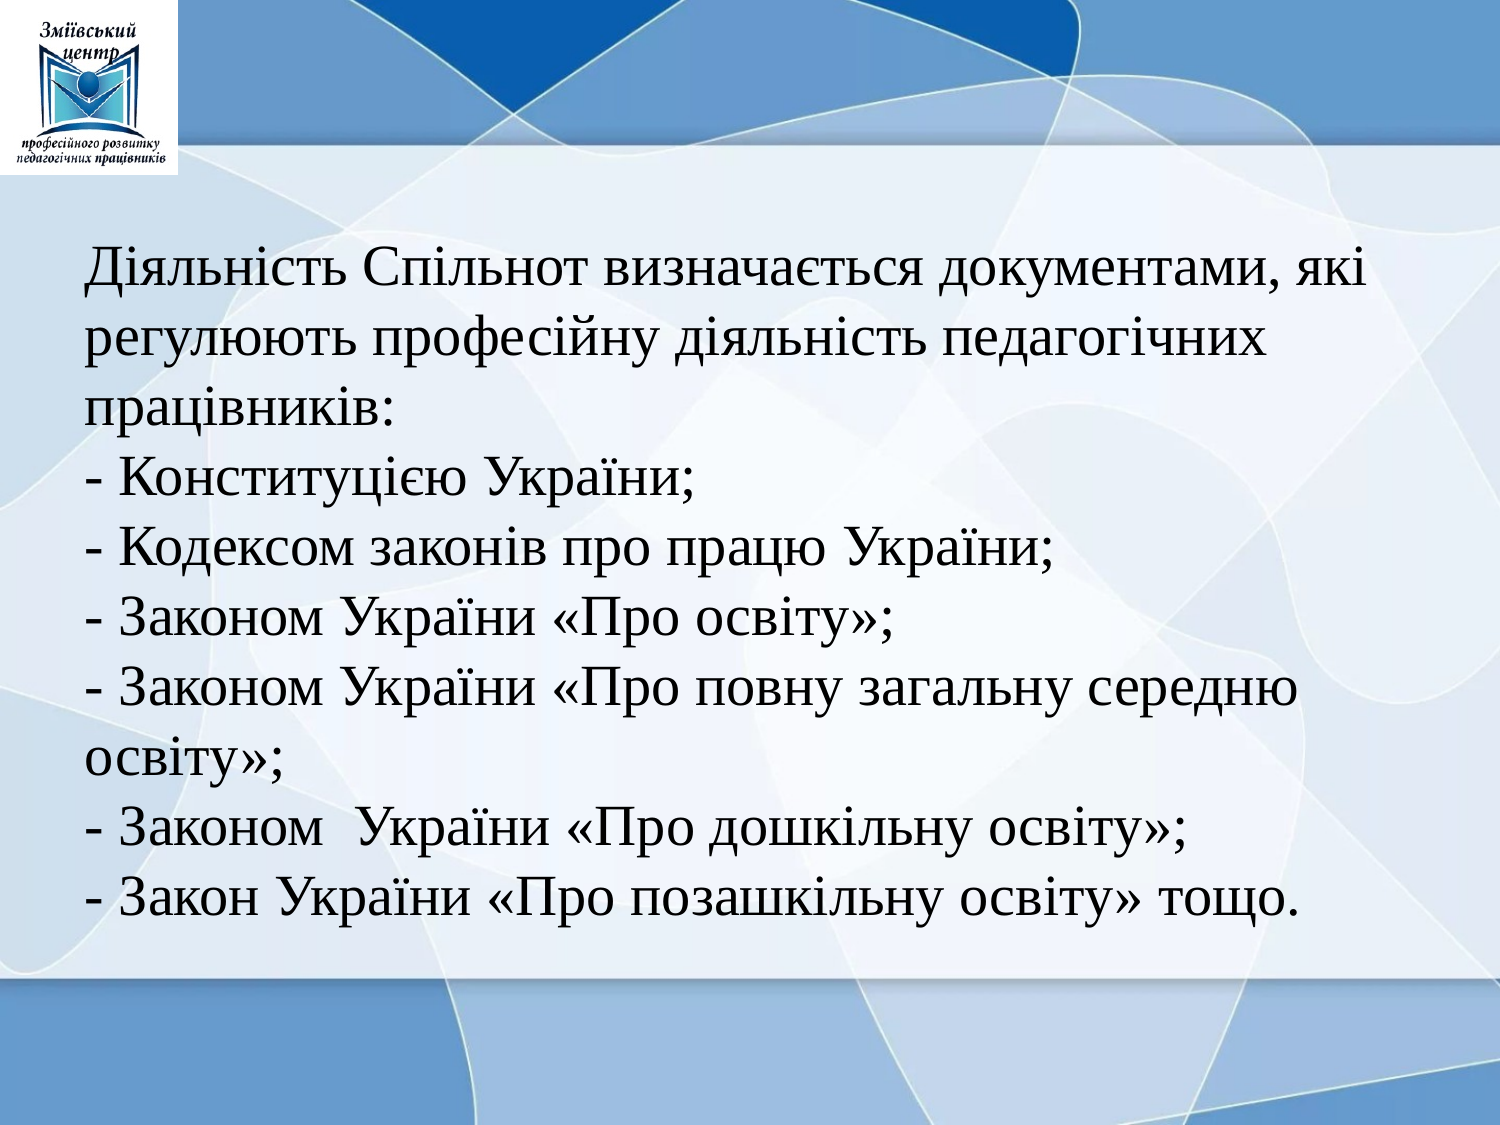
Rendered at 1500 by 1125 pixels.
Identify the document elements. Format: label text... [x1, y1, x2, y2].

picture [0, 0, 1500, 1125]
text_box Діяльність Спільнот визначається документами, які регулюють професійну діяльність педагогічних працівників: - Конституцією України; - Кодексом законів про працю України; - Законом України «Про освіту»; - Законом України «Про повну загальну середню освіту»; - Законом України «Про дошкільну освіту»; - Закон України «Про позашкільну освіту» тощо. [70, 219, 1430, 935]
